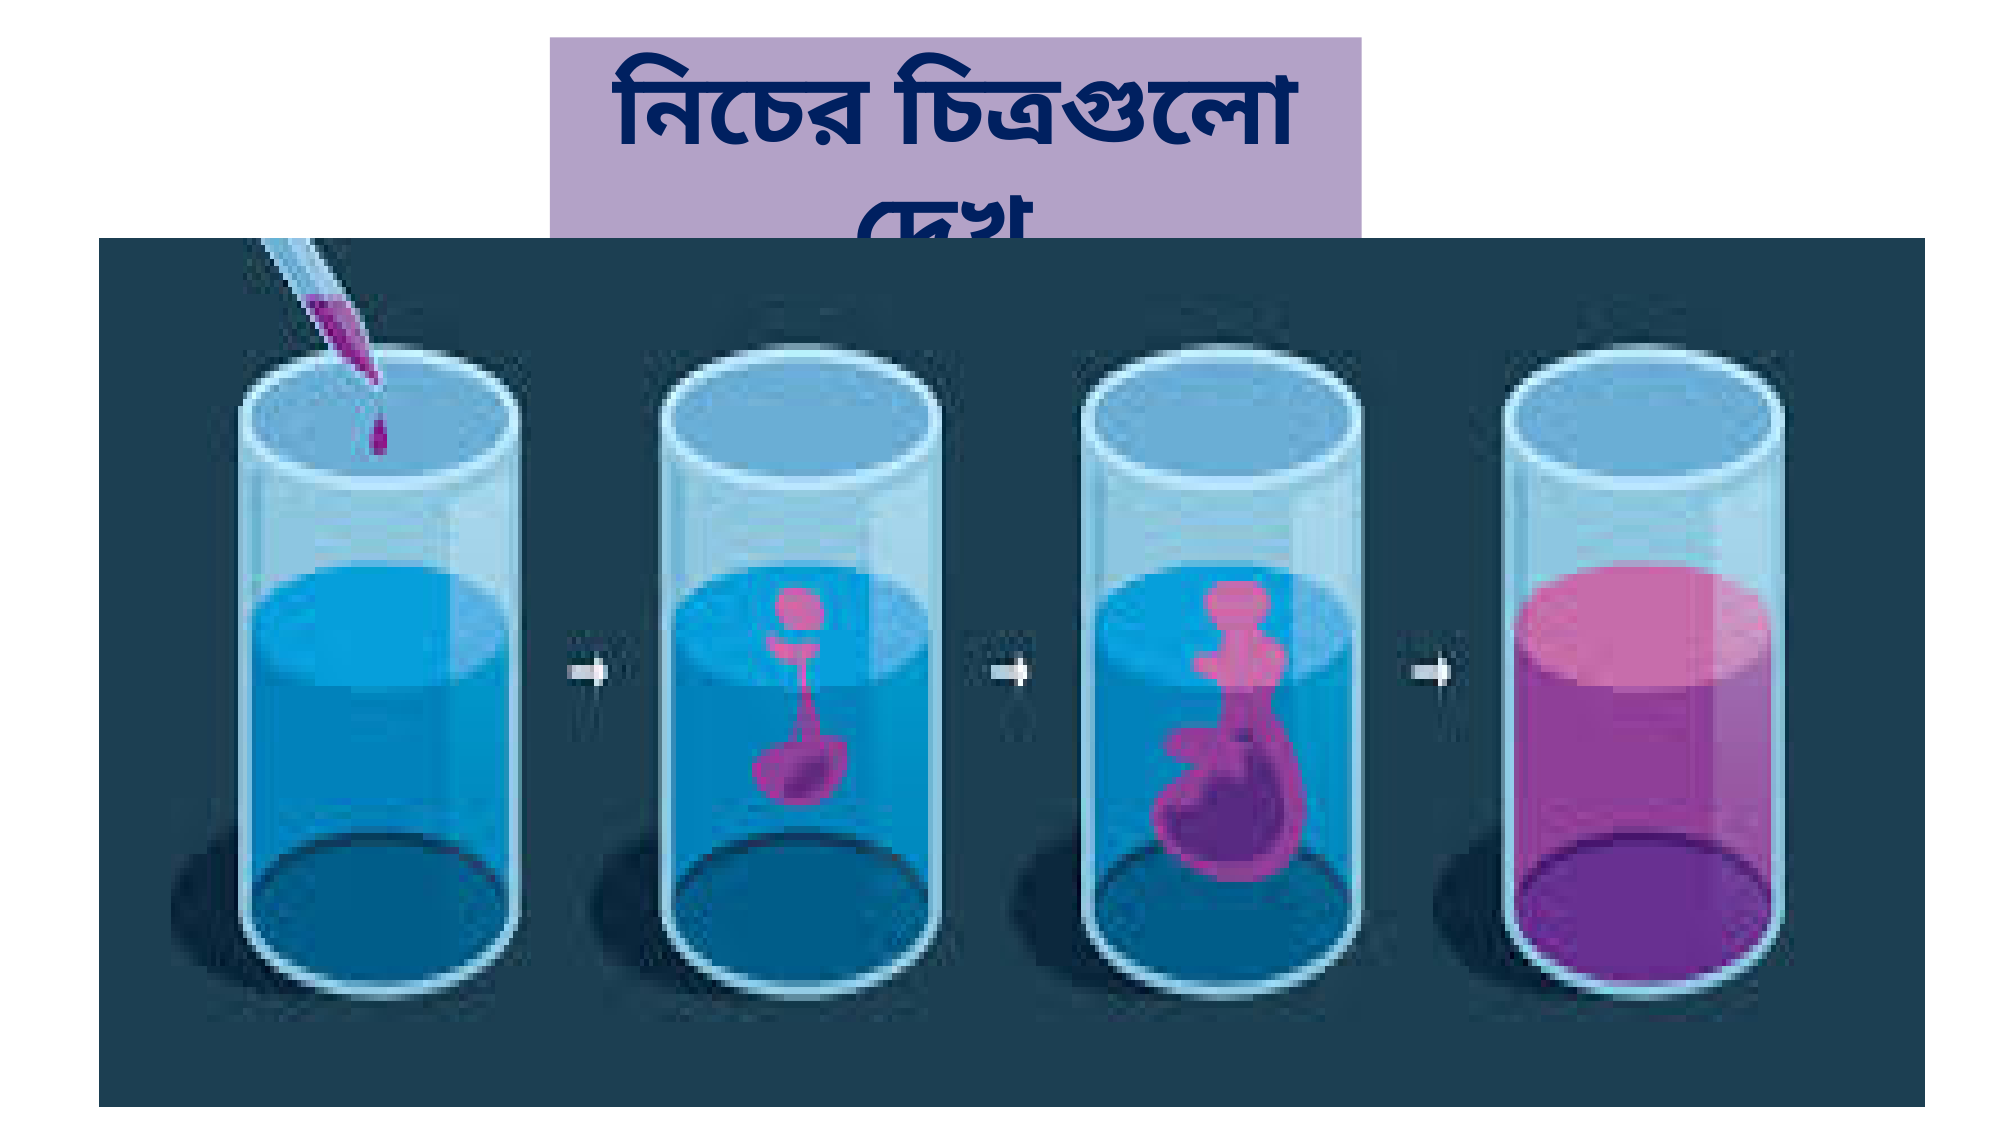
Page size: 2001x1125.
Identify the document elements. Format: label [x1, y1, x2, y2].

text_box [99, 37, 1926, 1107]
